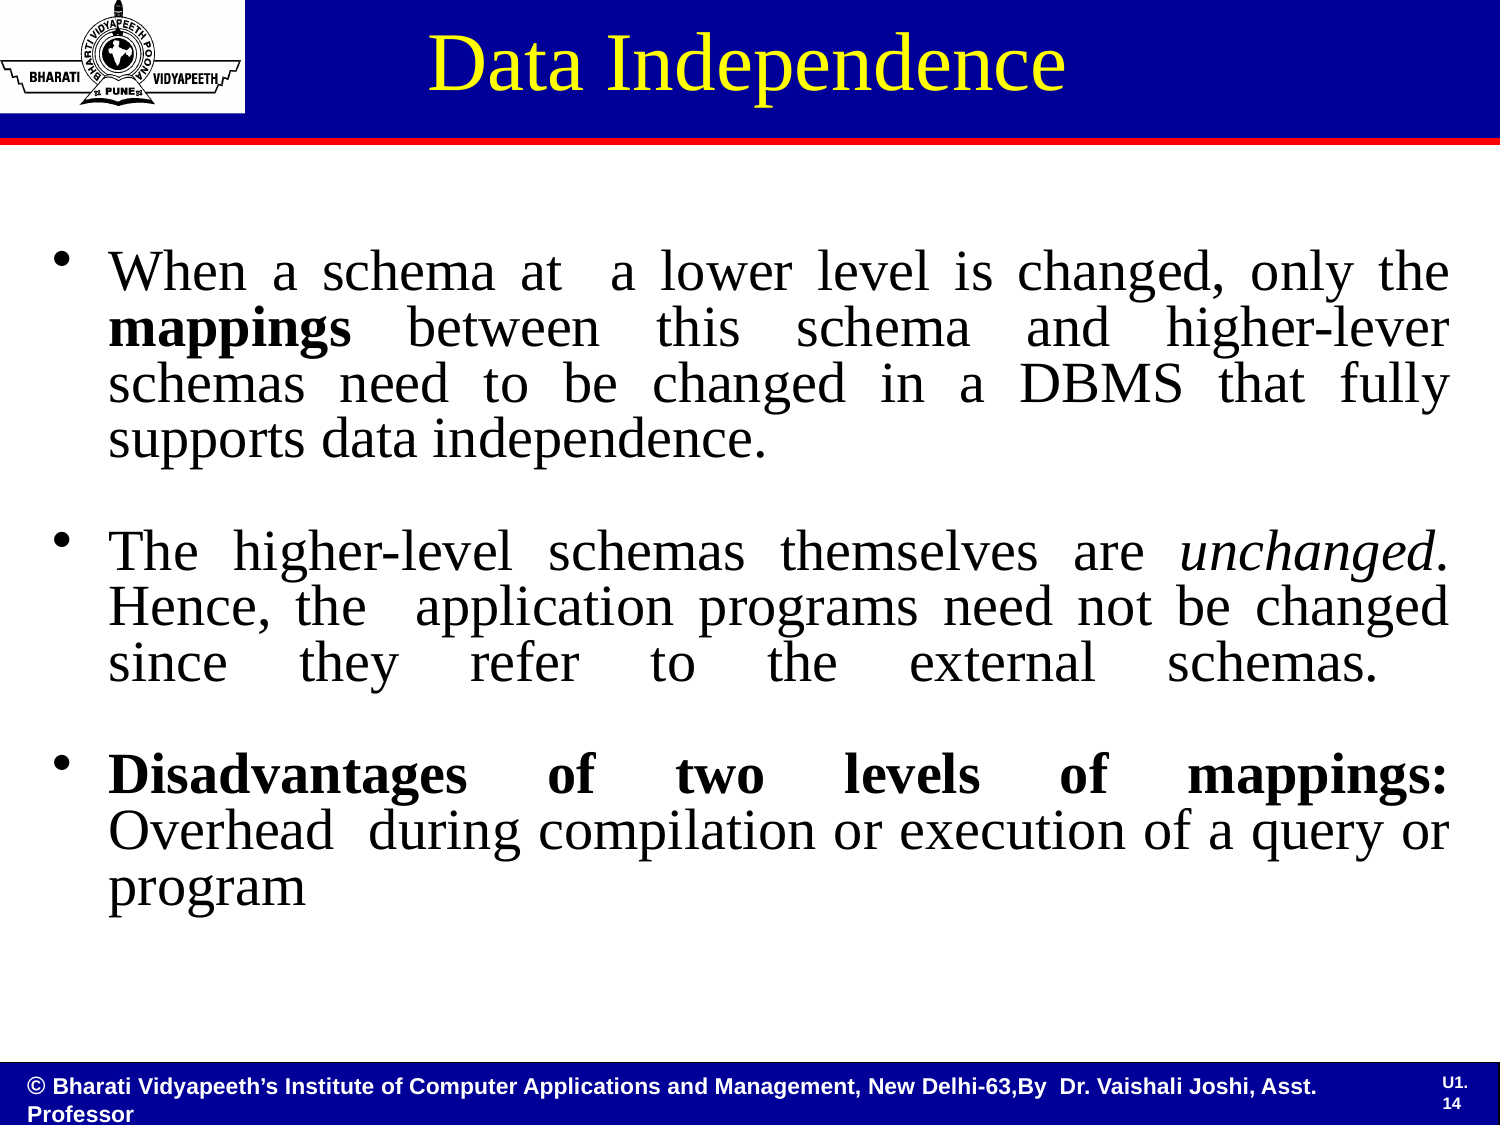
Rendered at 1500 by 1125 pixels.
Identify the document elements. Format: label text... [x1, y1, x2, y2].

text_box Data Independence [412, 0, 1338, 115]
picture [0, 0, 241, 106]
list When a schema at a lower level is changed, only the mappings between this schema and higher-lever schemas need to be changed in a DBMS that fully supports data independence. The higher-level schemas themselves are unchanged. Hence, the application programs need not be changed since they refer to the external schemas. Disadvantages of two levels of mappings: Overhead during compilation or execution of a query or program [36, 237, 1467, 1125]
